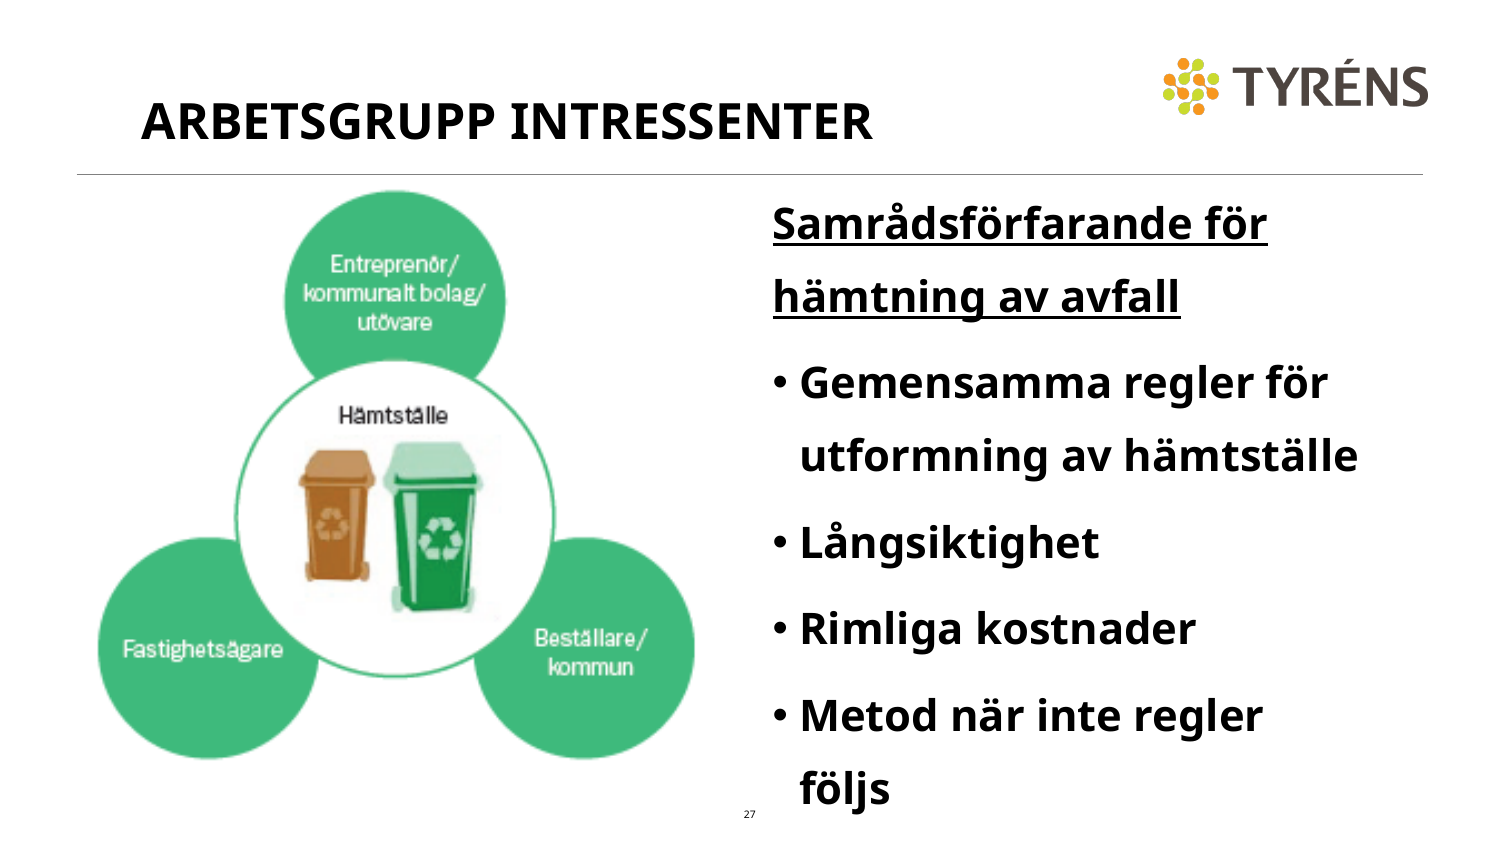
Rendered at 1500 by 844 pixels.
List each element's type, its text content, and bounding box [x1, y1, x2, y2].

title Arbetsgrupp intressenter [141, 26, 1135, 151]
list Samrådsförfarande för hämtning av avfall Gemensamma regler för utformning av hämtställe Långsiktighet Rimliga kostnader Metod när inte regler följs [772, 174, 1364, 844]
picture [1163, 58, 1428, 115]
slide_number 27 [661, 804, 839, 823]
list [72, 184, 704, 776]
